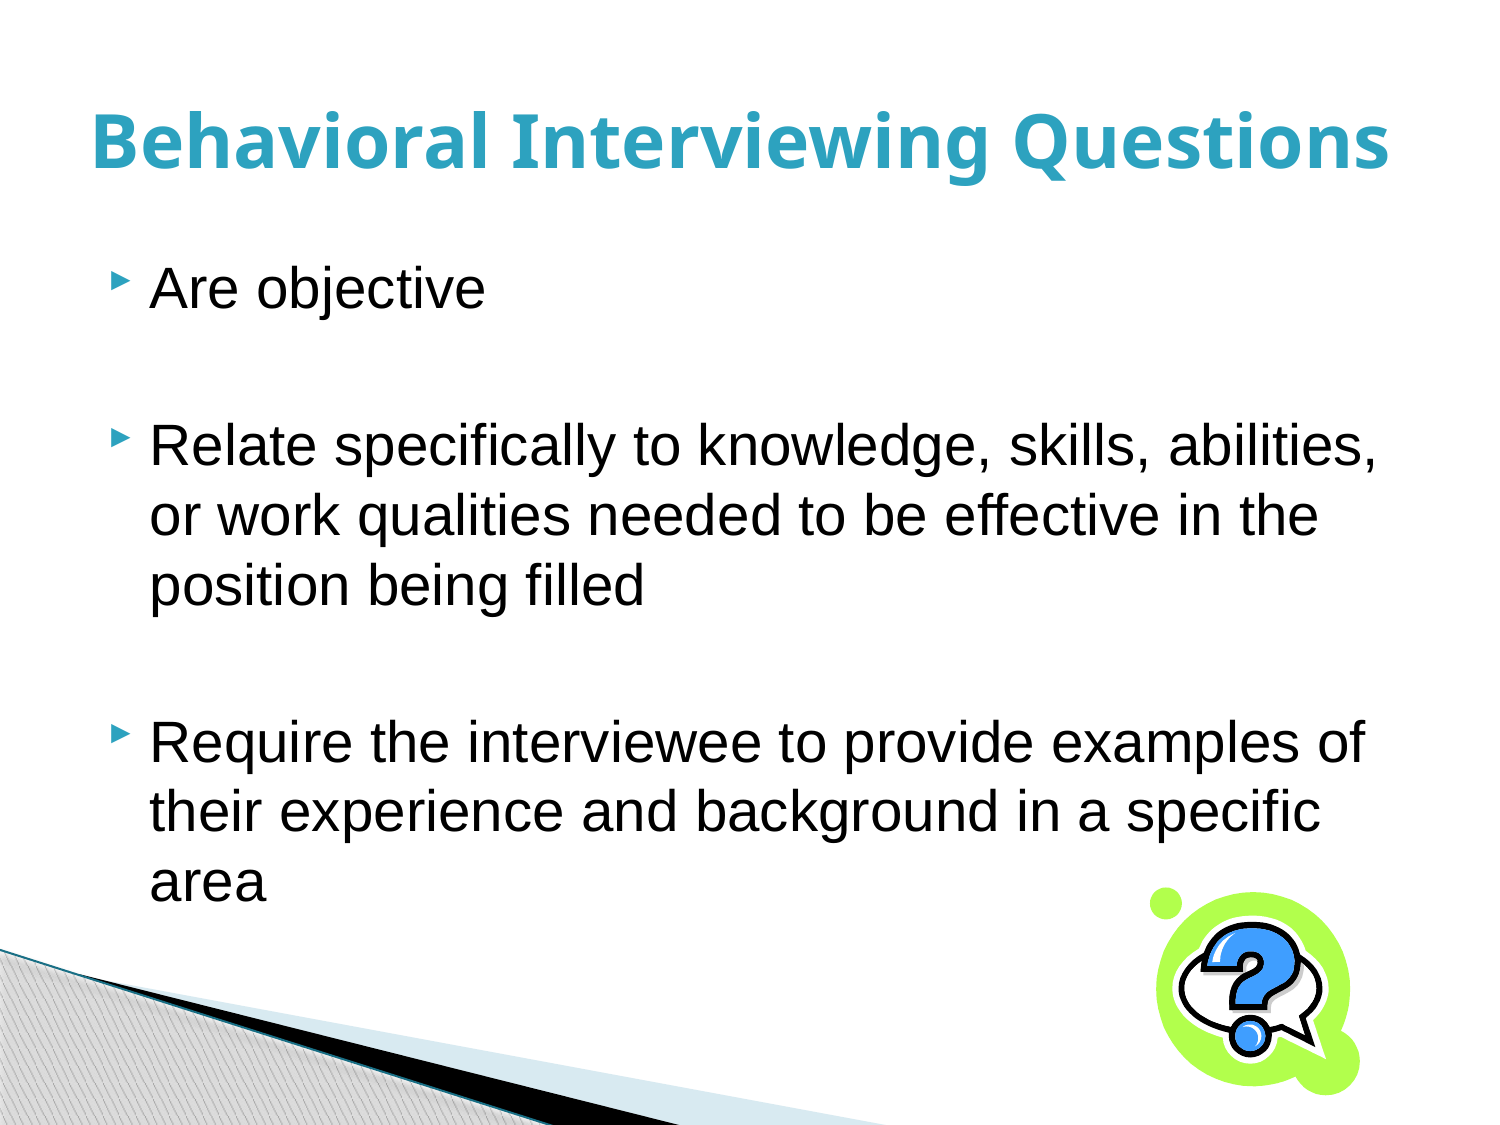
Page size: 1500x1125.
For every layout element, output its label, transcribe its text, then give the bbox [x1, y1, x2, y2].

list Are objective Relate specifically to knowledge, skills, abilities, or work qualities needed to be effective in the position being filled Require the interviewee to provide examples of their experience and background in a specific area [75, 242, 1425, 986]
picture [1149, 887, 1361, 1096]
title Behavioral Interviewing Questions [75, 45, 1425, 233]
